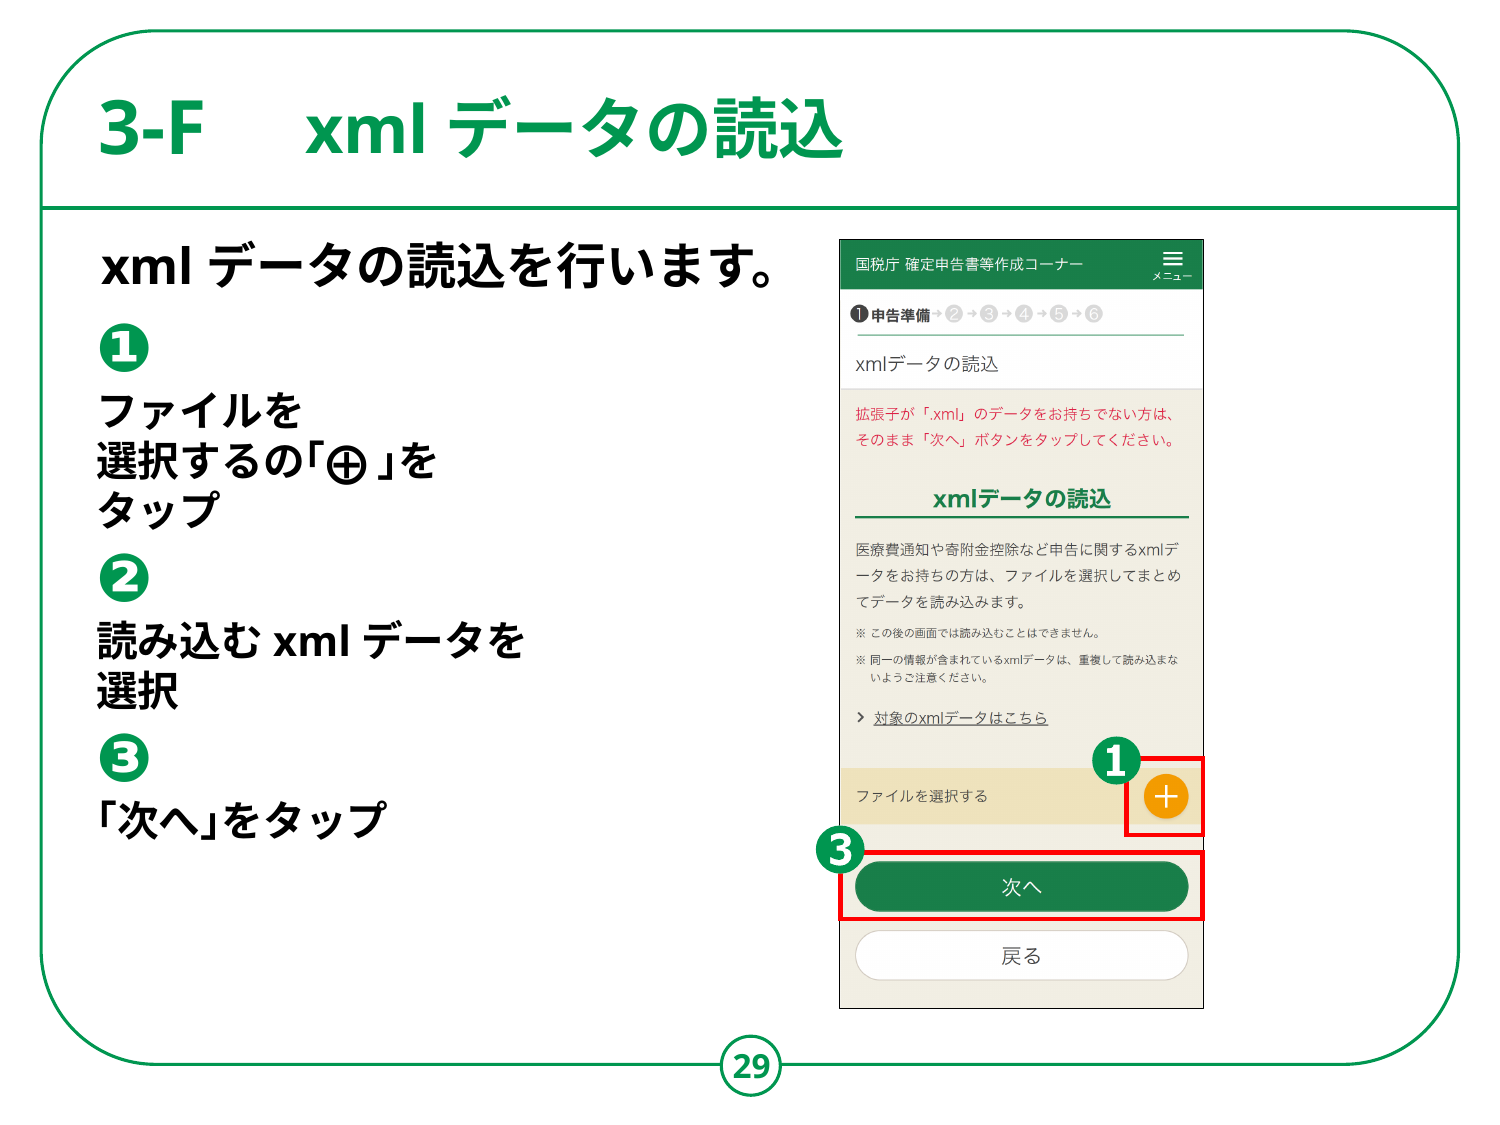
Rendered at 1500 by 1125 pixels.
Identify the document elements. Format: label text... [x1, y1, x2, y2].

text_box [815, 825, 865, 874]
subtitle xmlデータの読込を行います。 [71, 233, 1430, 293]
picture [840, 240, 1203, 1008]
text_box 3-F [83, 90, 291, 179]
title xmlデータの読込 [289, 86, 1472, 176]
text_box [1092, 736, 1141, 785]
text_box ❶ ファイルを 選択するの｢⨁ ｣を タップ ❷ 読み込むxmlデータを 選択 ❸ ｢次へ｣をタップ [80, 297, 671, 852]
